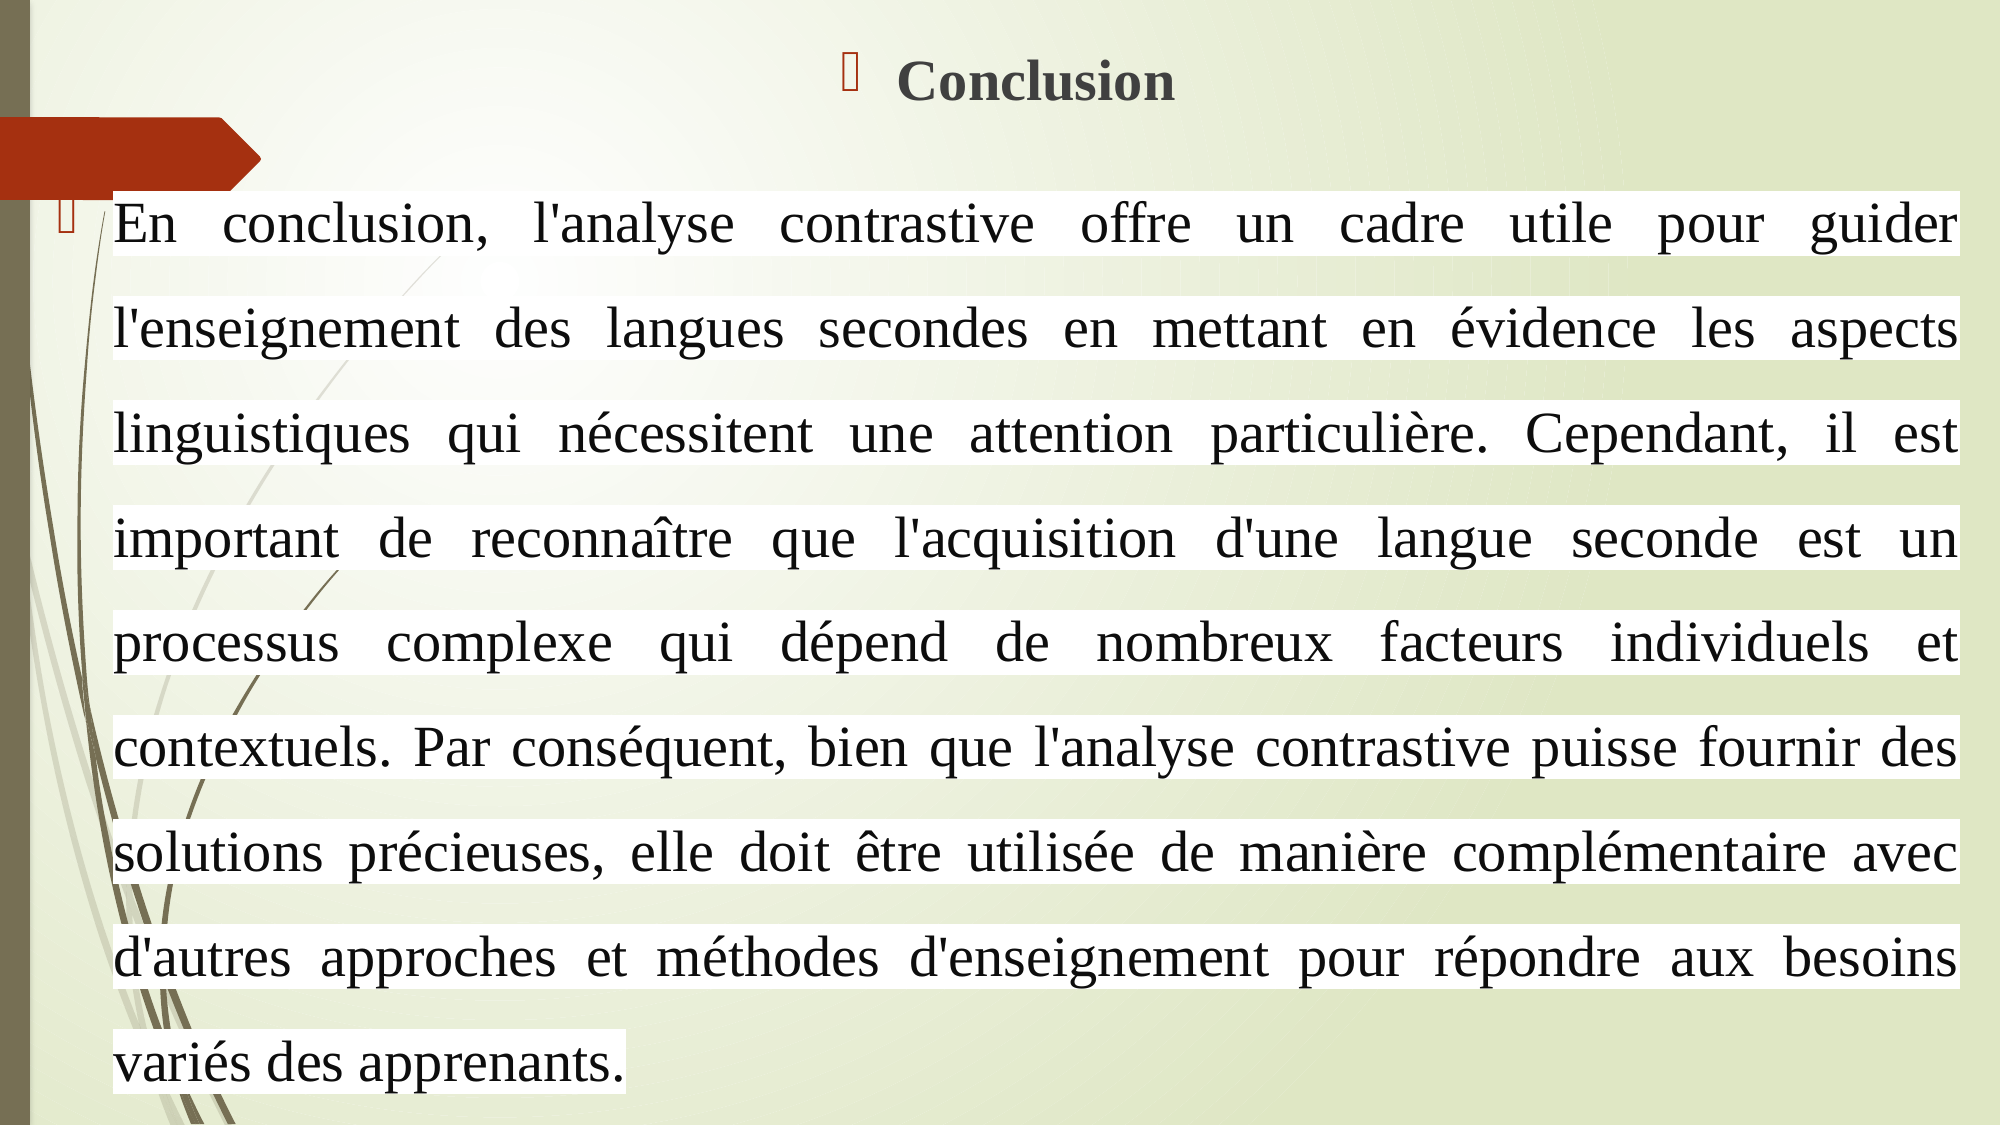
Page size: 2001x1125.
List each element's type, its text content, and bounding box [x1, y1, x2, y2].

list Conclusion En conclusion, l'analyse contrastive offre un cadre utile pour guider l'enseignement des langues secondes en mettant en évidence les aspects linguistiques qui nécessitent une attention particulière. Cependant, il est important de reconnaître que l'acquisition d'une langue seconde est un processus complexe qui dépend de nombreux facteurs individuels et contextuels. Par conséquent, bien que l'analyse contrastive puisse fournir des solutions précieuses, elle doit être utilisée de manière complémentaire avec d'autres approches et méthodes d'enseignement pour répondre aux besoins variés des apprenants. [41, 0, 1975, 1125]
